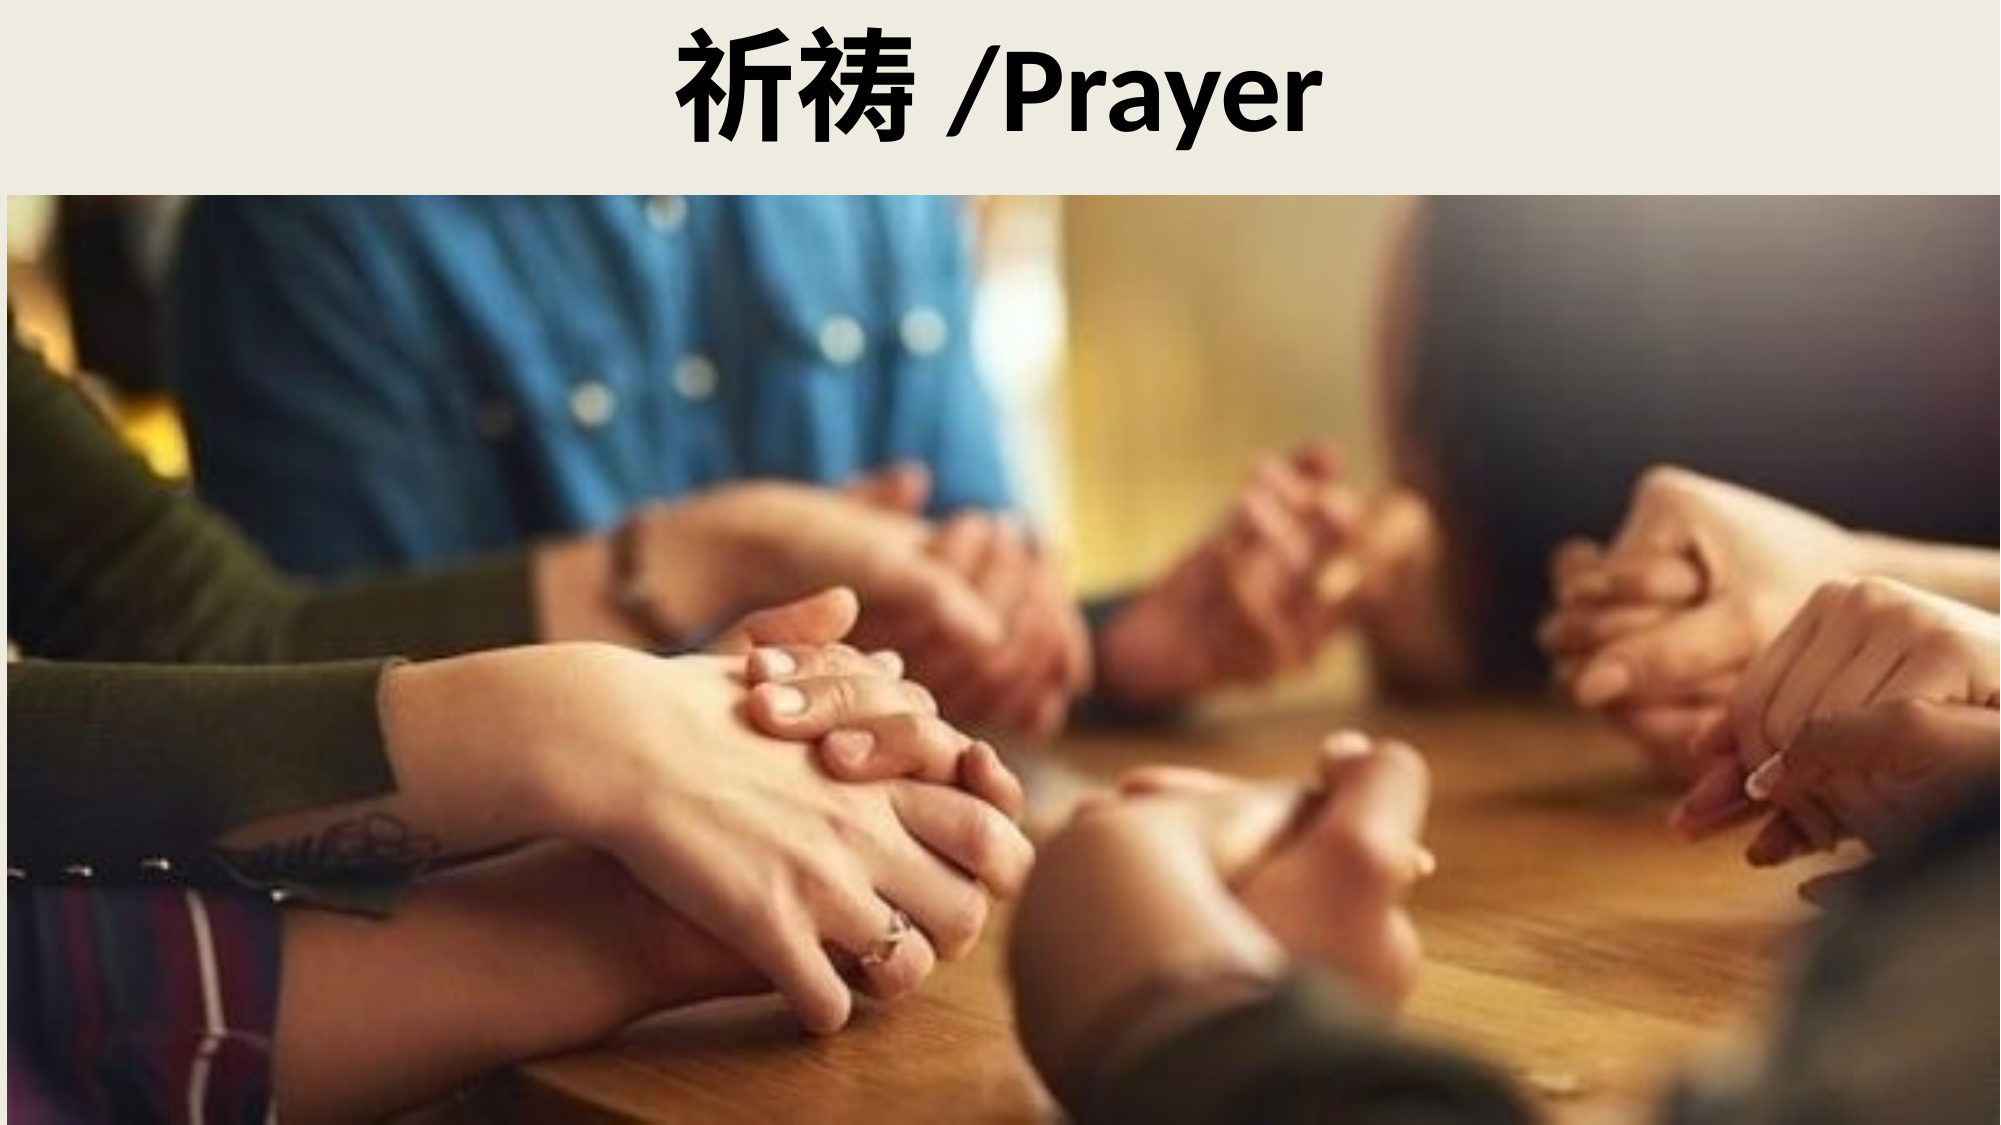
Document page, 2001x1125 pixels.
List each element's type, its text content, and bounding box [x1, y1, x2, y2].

title 祈祷/Prayer [99, 18, 1901, 147]
picture [7, 195, 2000, 1125]
